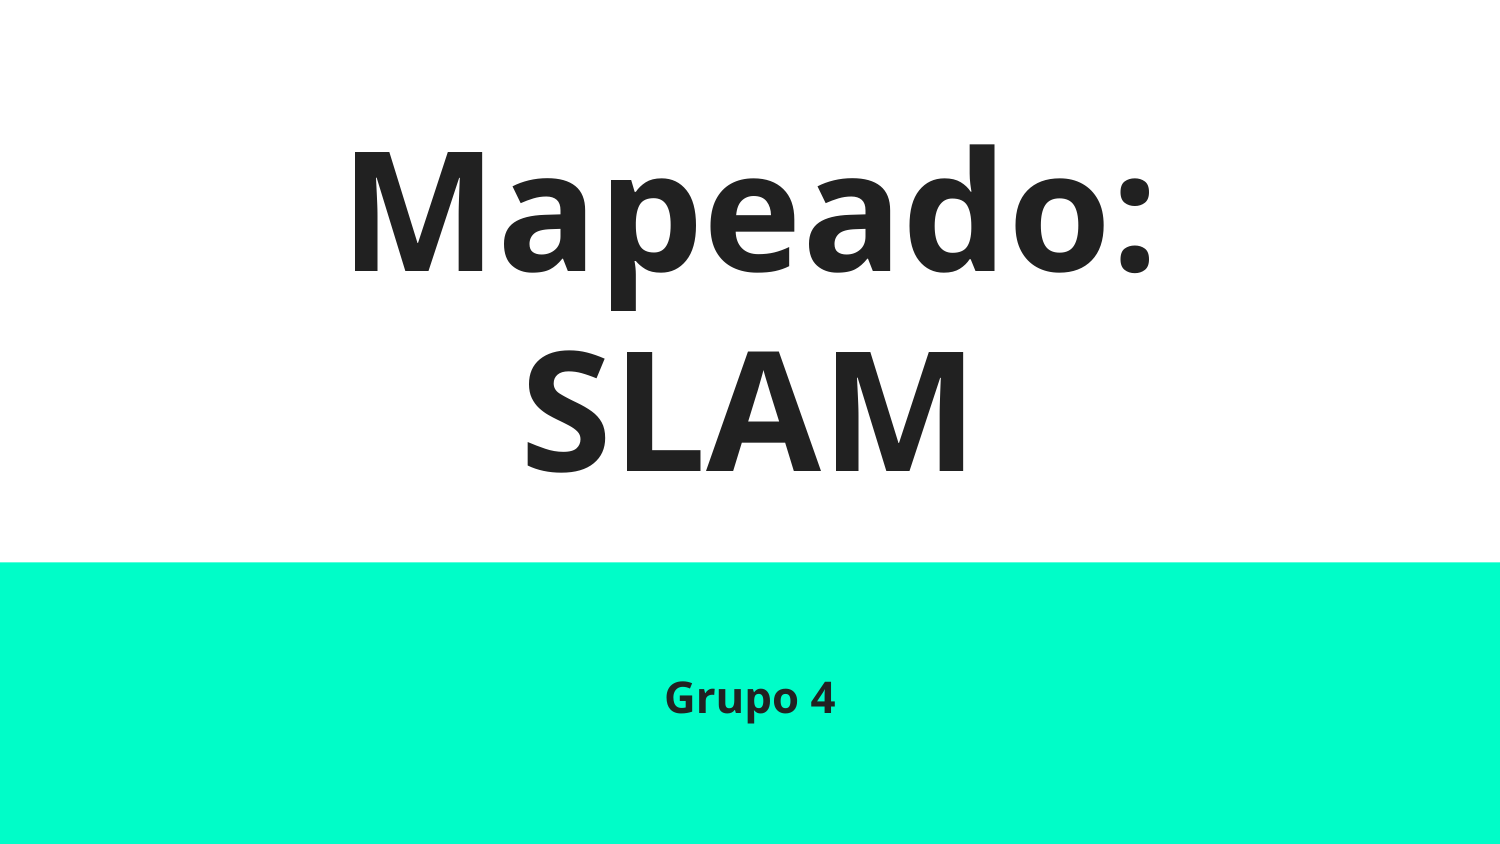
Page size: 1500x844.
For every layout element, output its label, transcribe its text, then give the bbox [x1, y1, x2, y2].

title Mapeado: SLAM [0, 162, 1500, 447]
subtitle Grupo 4 [51, 638, 1449, 755]
